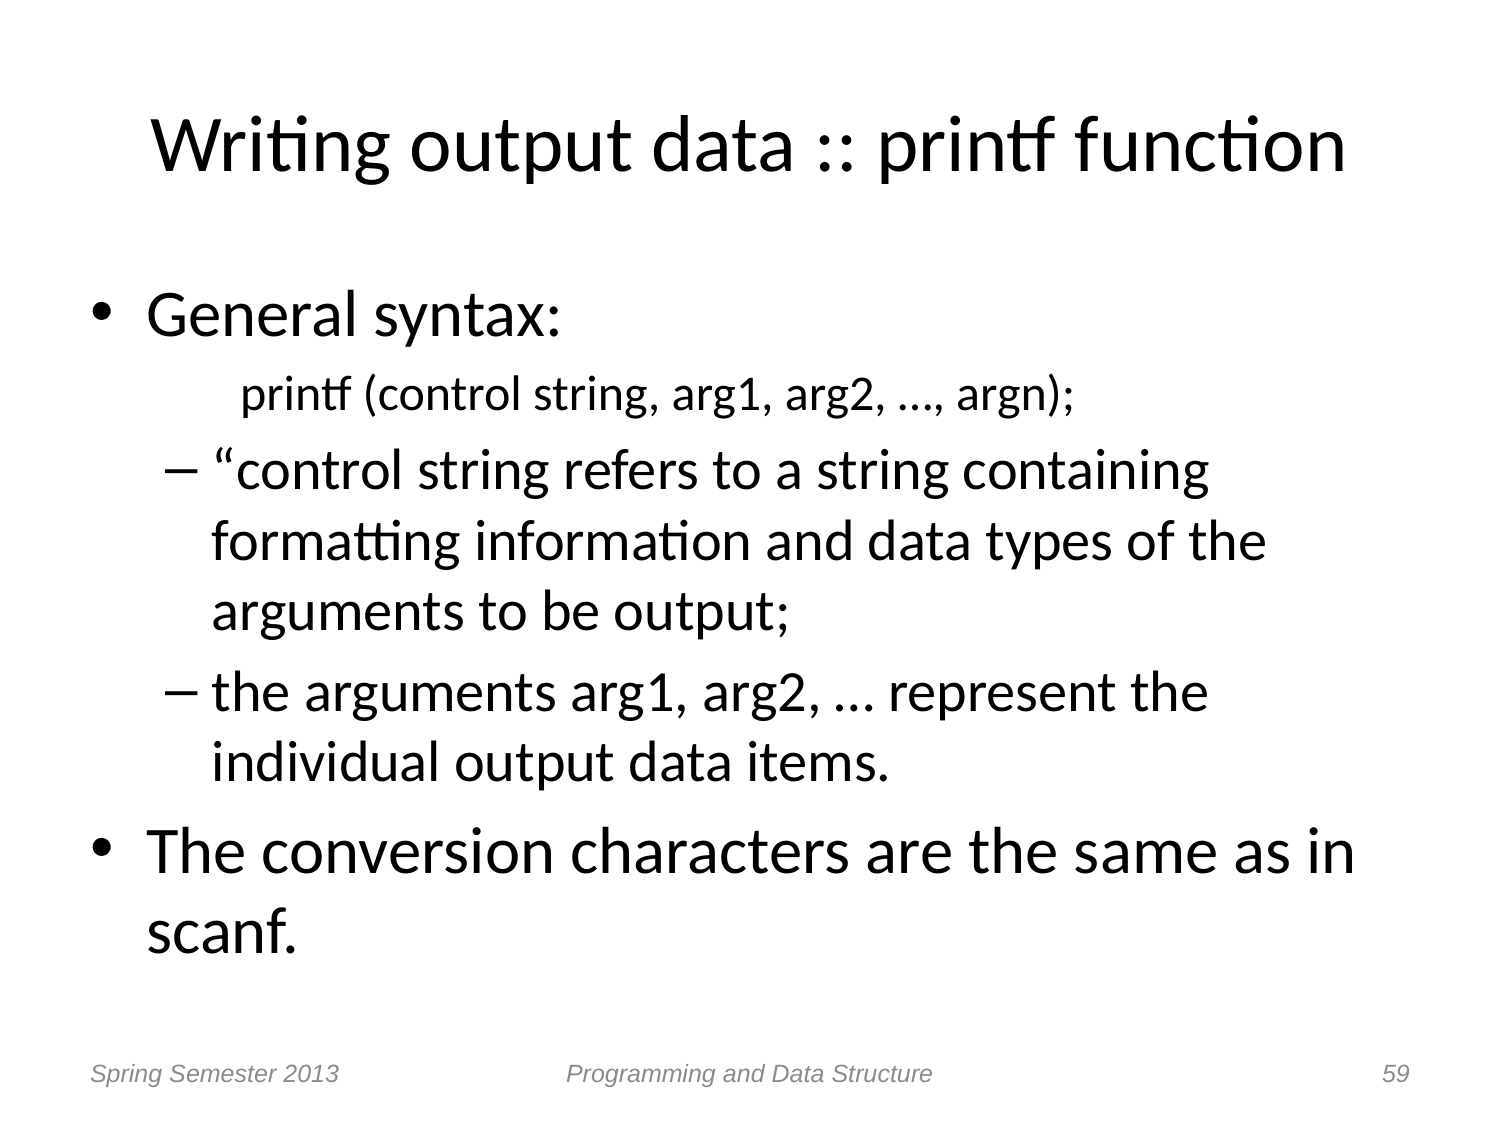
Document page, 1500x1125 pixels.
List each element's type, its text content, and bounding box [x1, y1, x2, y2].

slide_number Spring Semester 2013 [75, 1042, 425, 1103]
title Writing output data :: printf function [74, 44, 1426, 233]
list General syntax: printf (control string, arg1, arg2, …, argn); “control string refers to a string containing formatting information and data types of the arguments to be output; the arguments arg1, arg2, … represent the individual output data items. The conversion characters are the same as in scanf. [74, 262, 1426, 1006]
slide_number 59 [1074, 1042, 1425, 1103]
footer Programming and Data Structure [512, 1042, 988, 1103]
